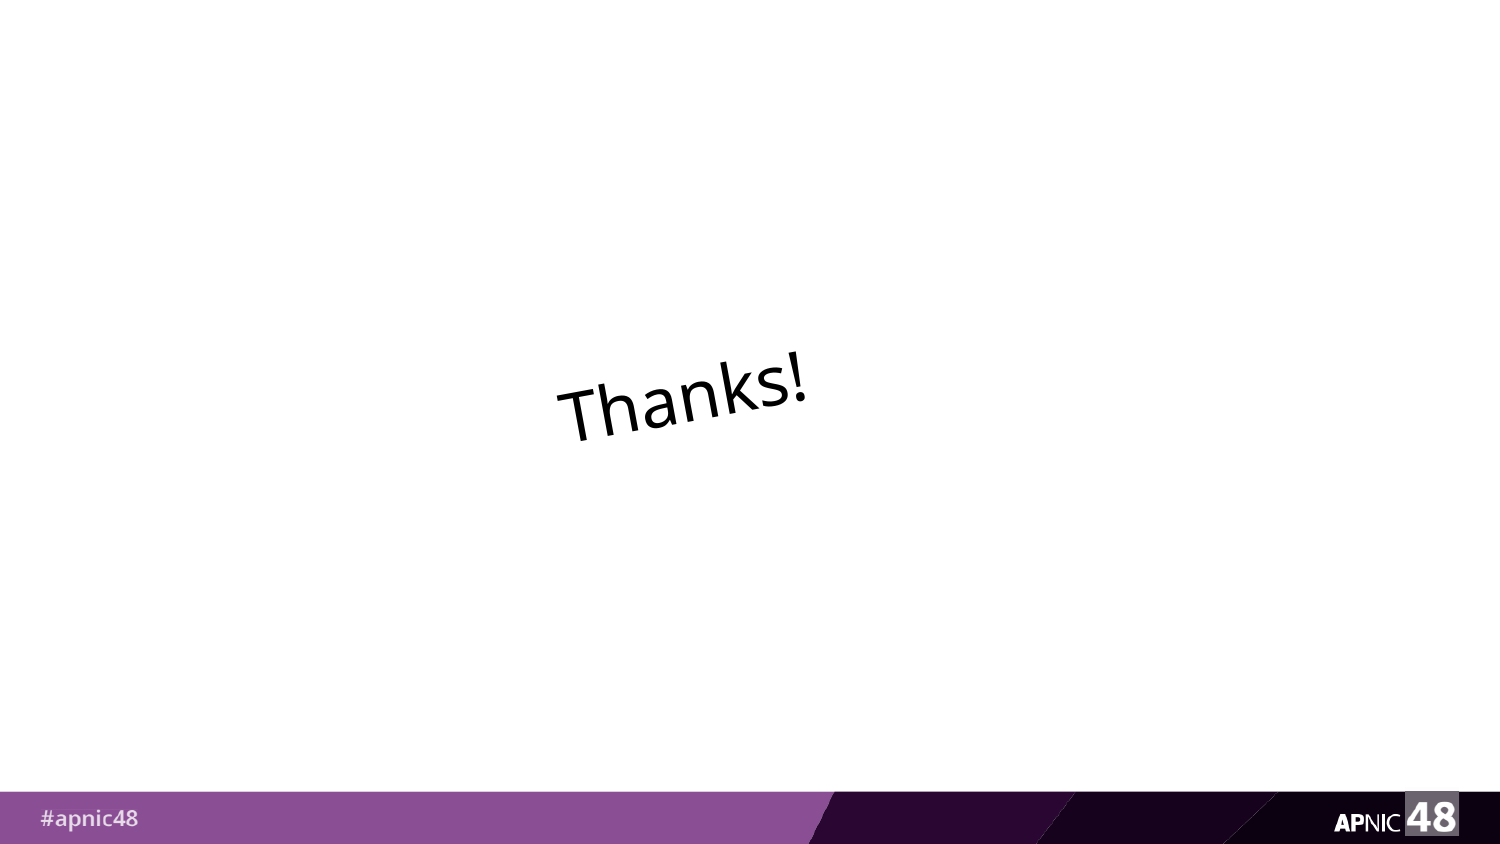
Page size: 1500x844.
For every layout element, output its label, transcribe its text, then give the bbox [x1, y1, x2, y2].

text_box Thanks! [536, 321, 830, 469]
